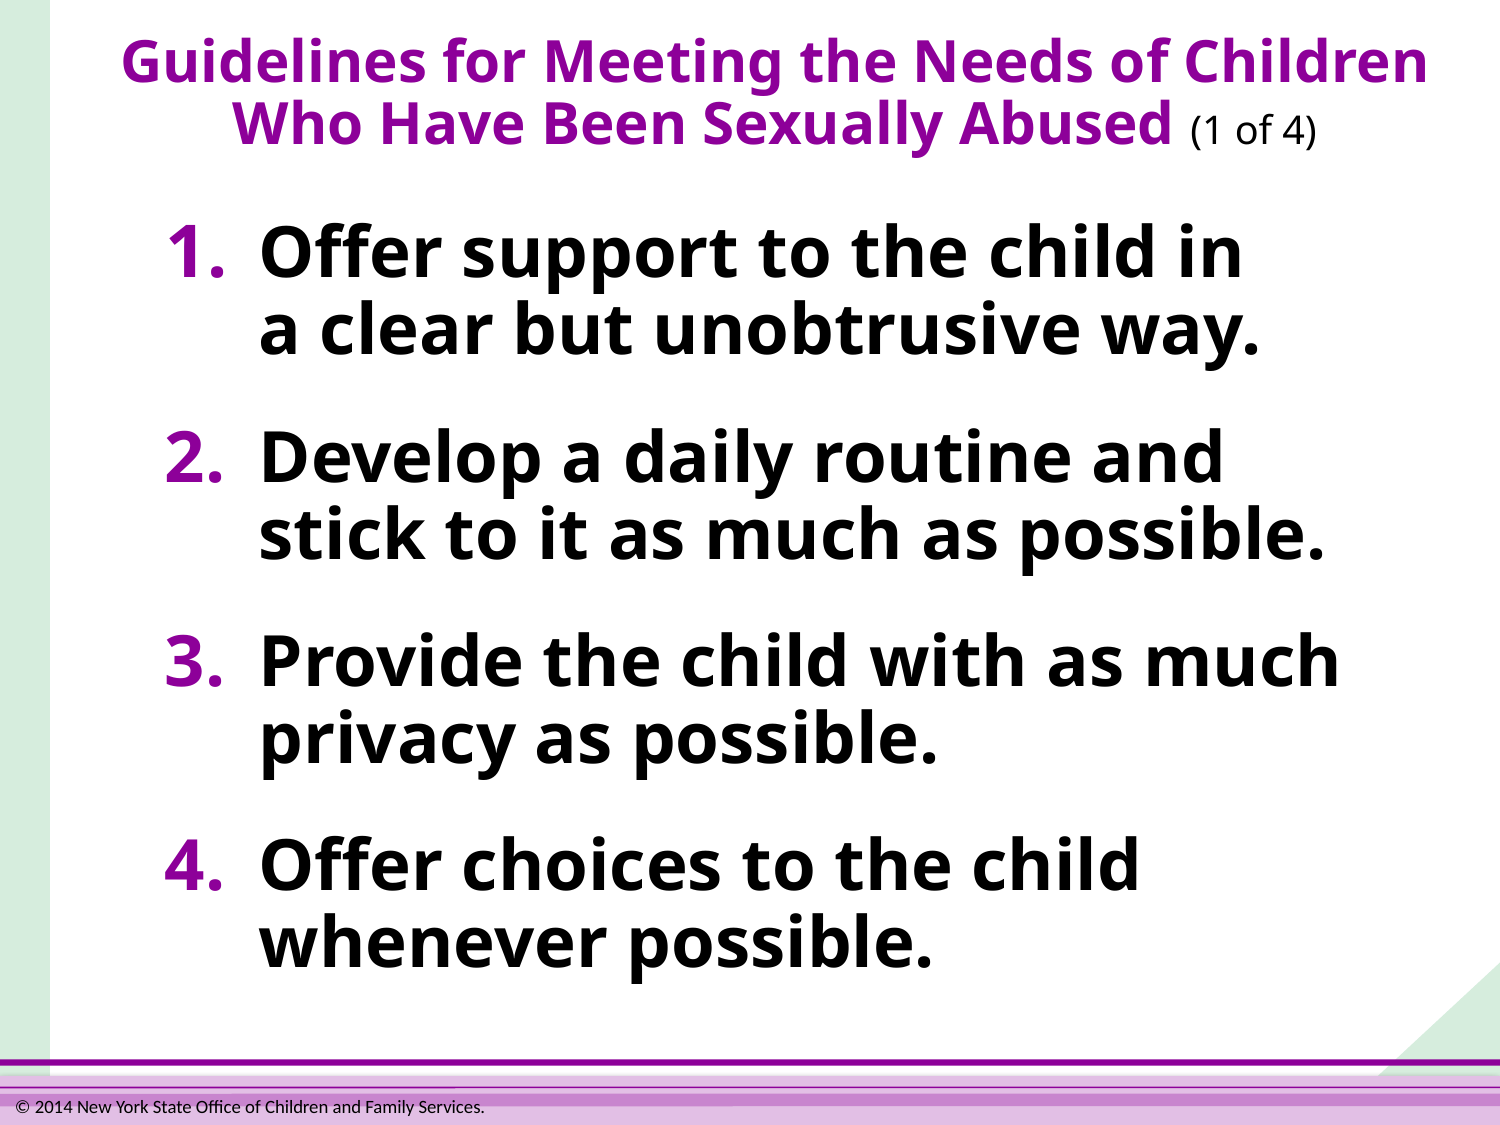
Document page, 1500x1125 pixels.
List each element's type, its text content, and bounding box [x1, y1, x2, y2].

title Guidelines for Meeting the Needs of Children Who Have Been Sexually Abused (1 of 4) [50, 0, 1500, 188]
list 1. Offer support to the child in a clear but unobtrusive way. 2. Develop a daily routine and stick to it as much as possible. 3. Provide the child with as much privacy as possible. 4. Offer choices to the child whenever possible. [112, 207, 1500, 1088]
